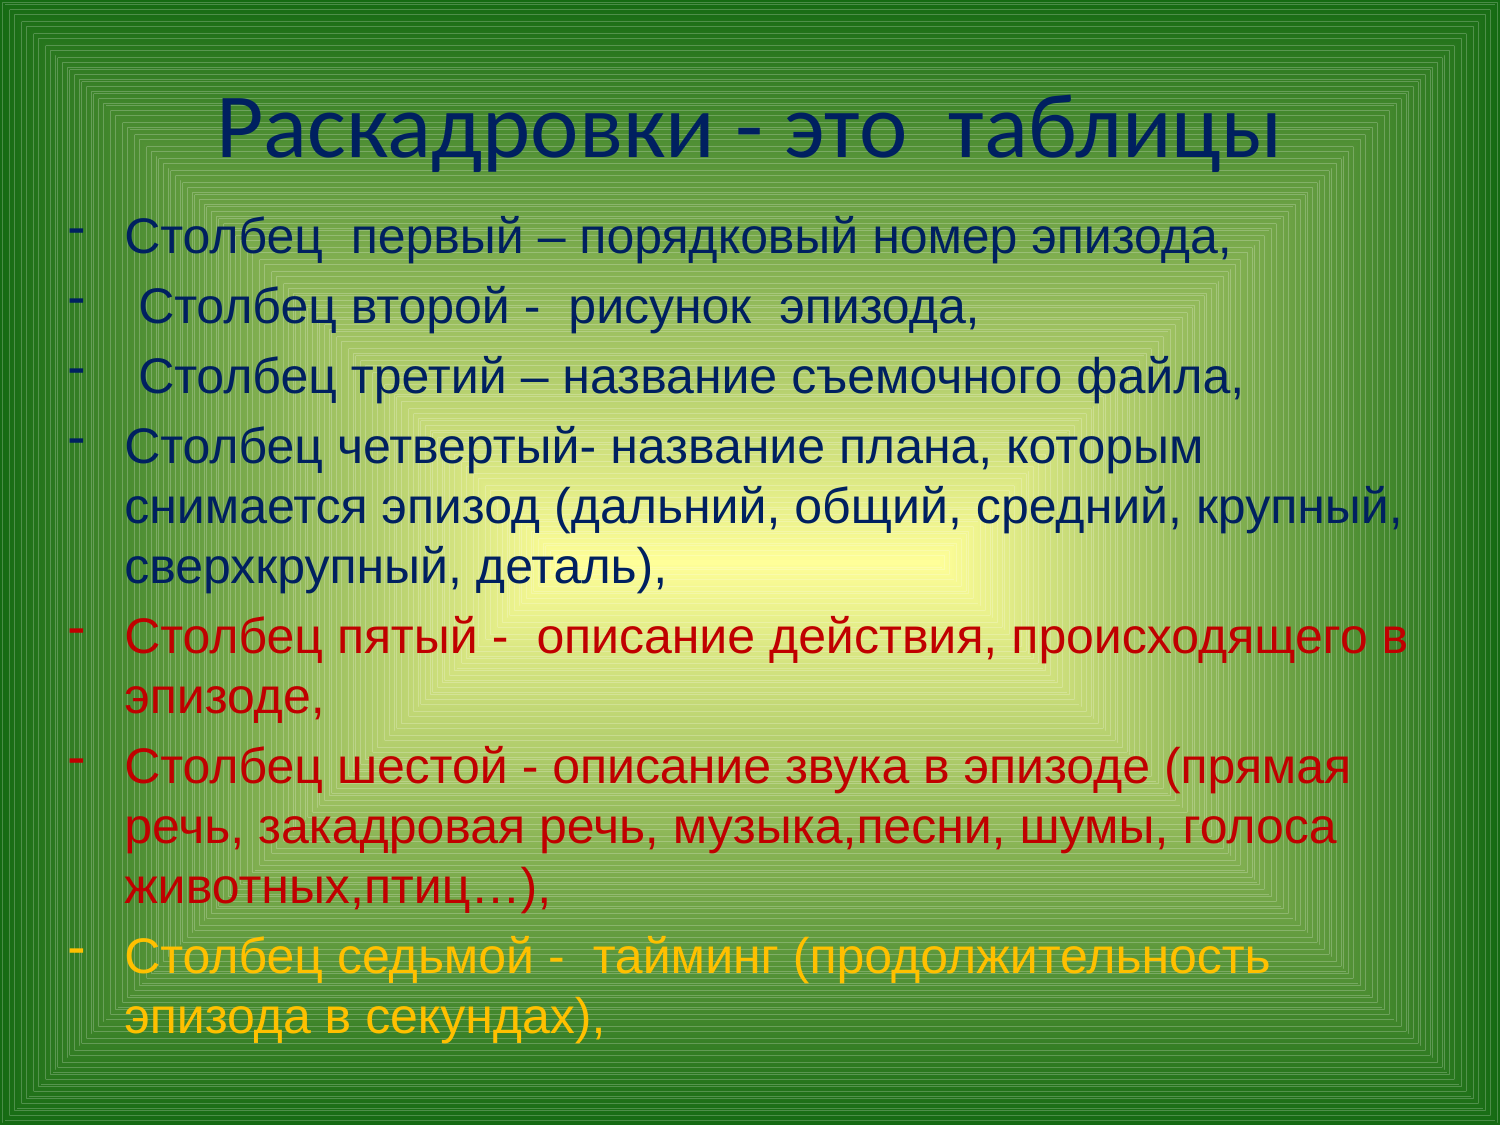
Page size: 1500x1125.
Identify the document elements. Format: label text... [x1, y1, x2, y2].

title Раскадровки - это таблицы [74, 44, 1426, 196]
list Столбец первый – порядковый номер эпизода, Столбец второй - рисунок эпизода, Столбец третий – название съемочного файла, Столбец четвертый- название плана, которым снимается эпизод (дальний, общий, средний, крупный, сверхкрупный, деталь), Столбец пятый - описание действия, происходящего в эпизоде, Столбец шестой - описание звука в эпизоде (прямая речь, закадровая речь, музыка,песни, шумы, голоса животных,птиц…), Столбец седьмой - тайминг (продолжительность эпизода в секундах), - Столбец восьмой - продолжительность эпизода в кадрах, - Столбец девятый – примечание (применение рисования, лепки, сыпучих материалов,рисования на стекле, природных материалов и пр.). [52, 196, 1448, 1125]
